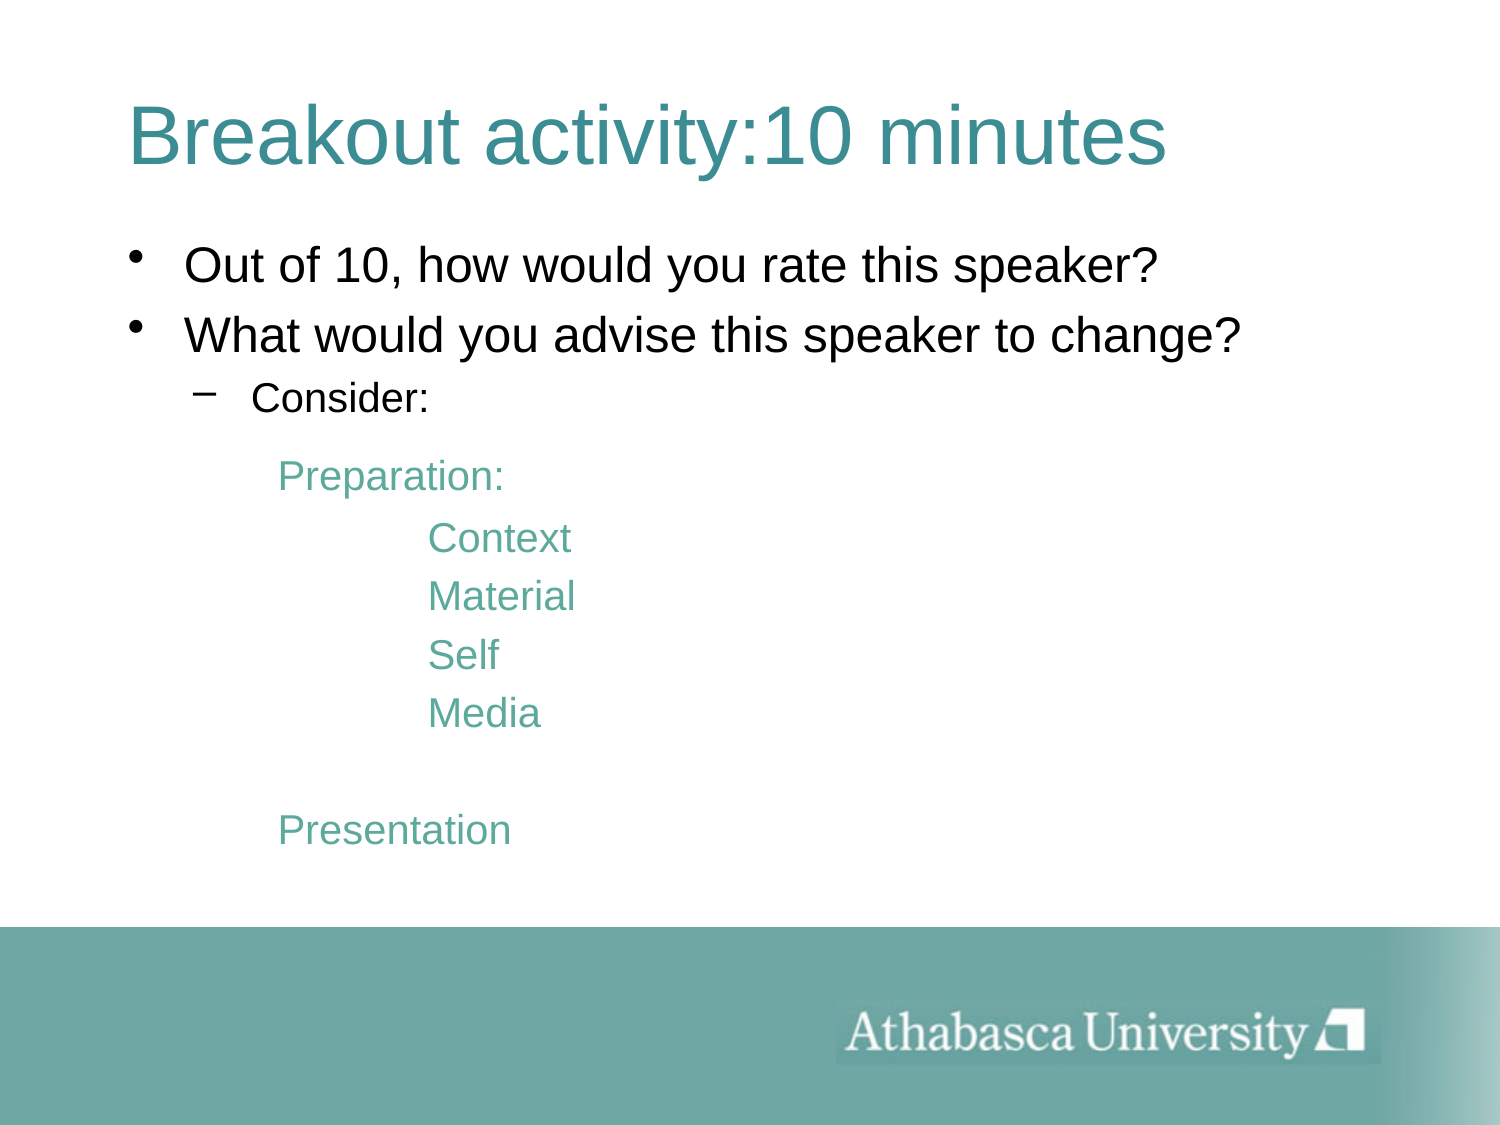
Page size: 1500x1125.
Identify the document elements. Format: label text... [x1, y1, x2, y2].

picture [0, 926, 1500, 1125]
list Out of 10, how would you rate this speaker? What would you advise this speaker to change? Consider: Preparation: Context Material Self Media Presentation [112, 224, 1388, 900]
title Breakout activity:10 minutes [112, 37, 1388, 224]
